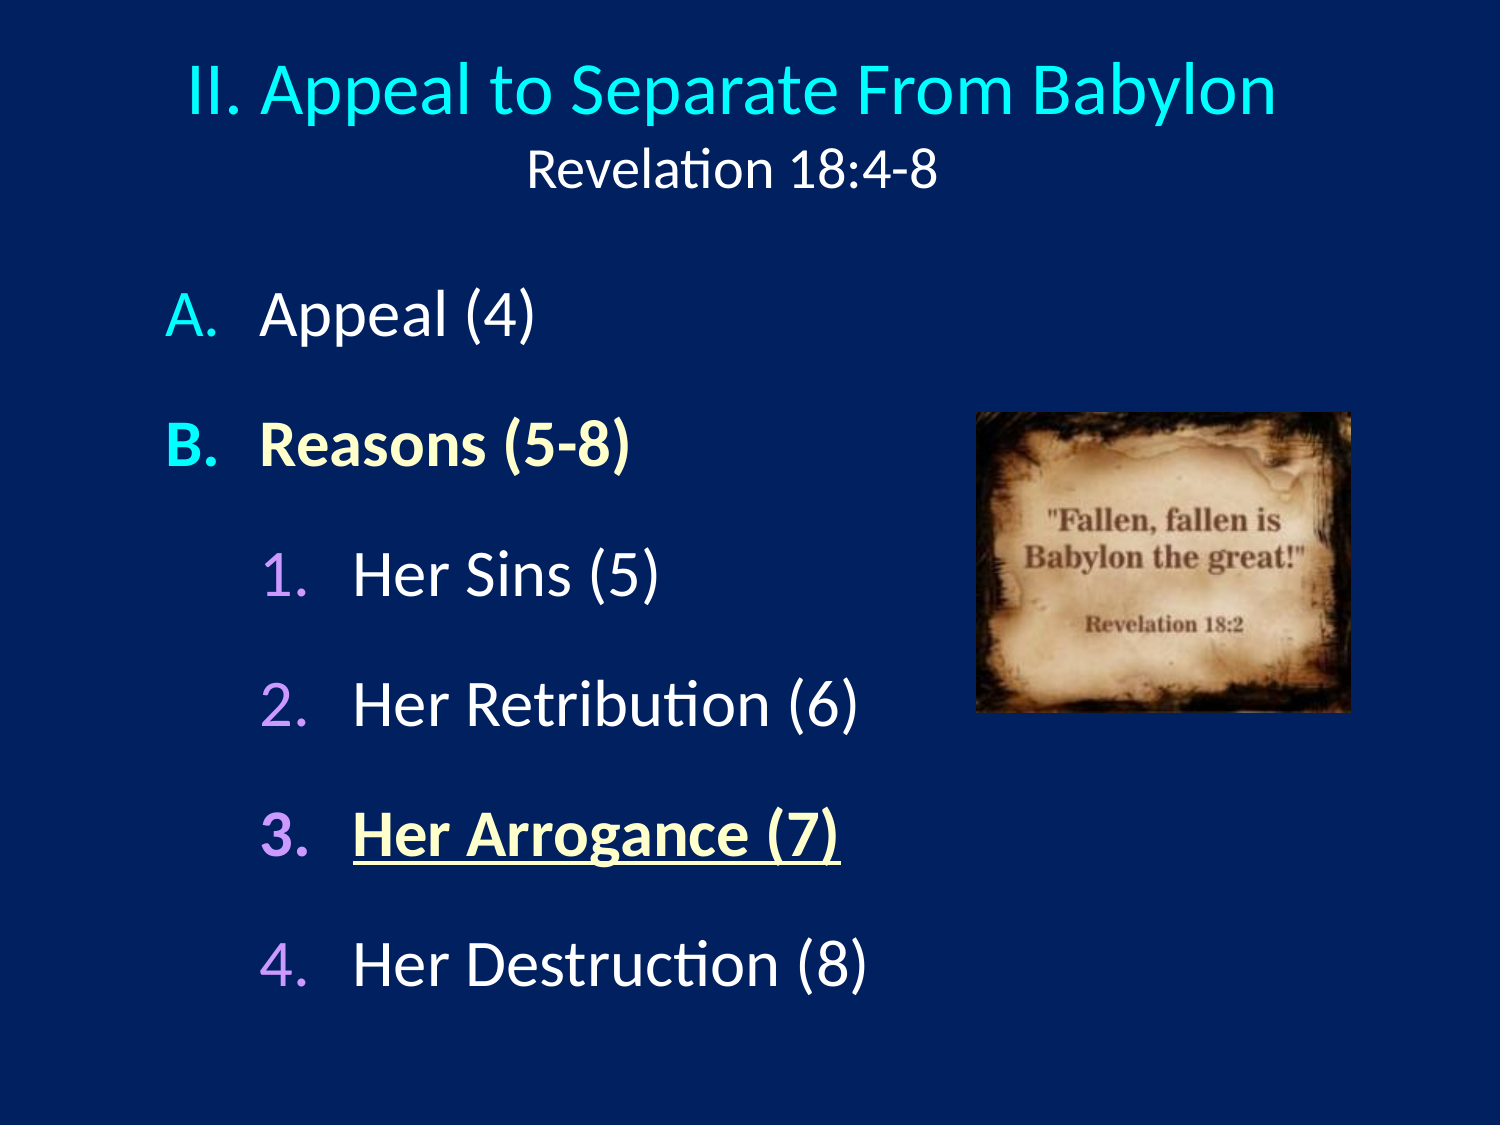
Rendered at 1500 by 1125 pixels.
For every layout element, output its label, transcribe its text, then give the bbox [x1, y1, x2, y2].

title II. Appeal to Separate From Babylon Revelation 18:4-8 [37, 32, 1429, 213]
list Appeal (4) Reasons (5-8) Her Sins (5) Her Retribution (6) Her Arrogance (7) Her Destruction (8) [149, 262, 1226, 1008]
picture [975, 412, 1352, 713]
